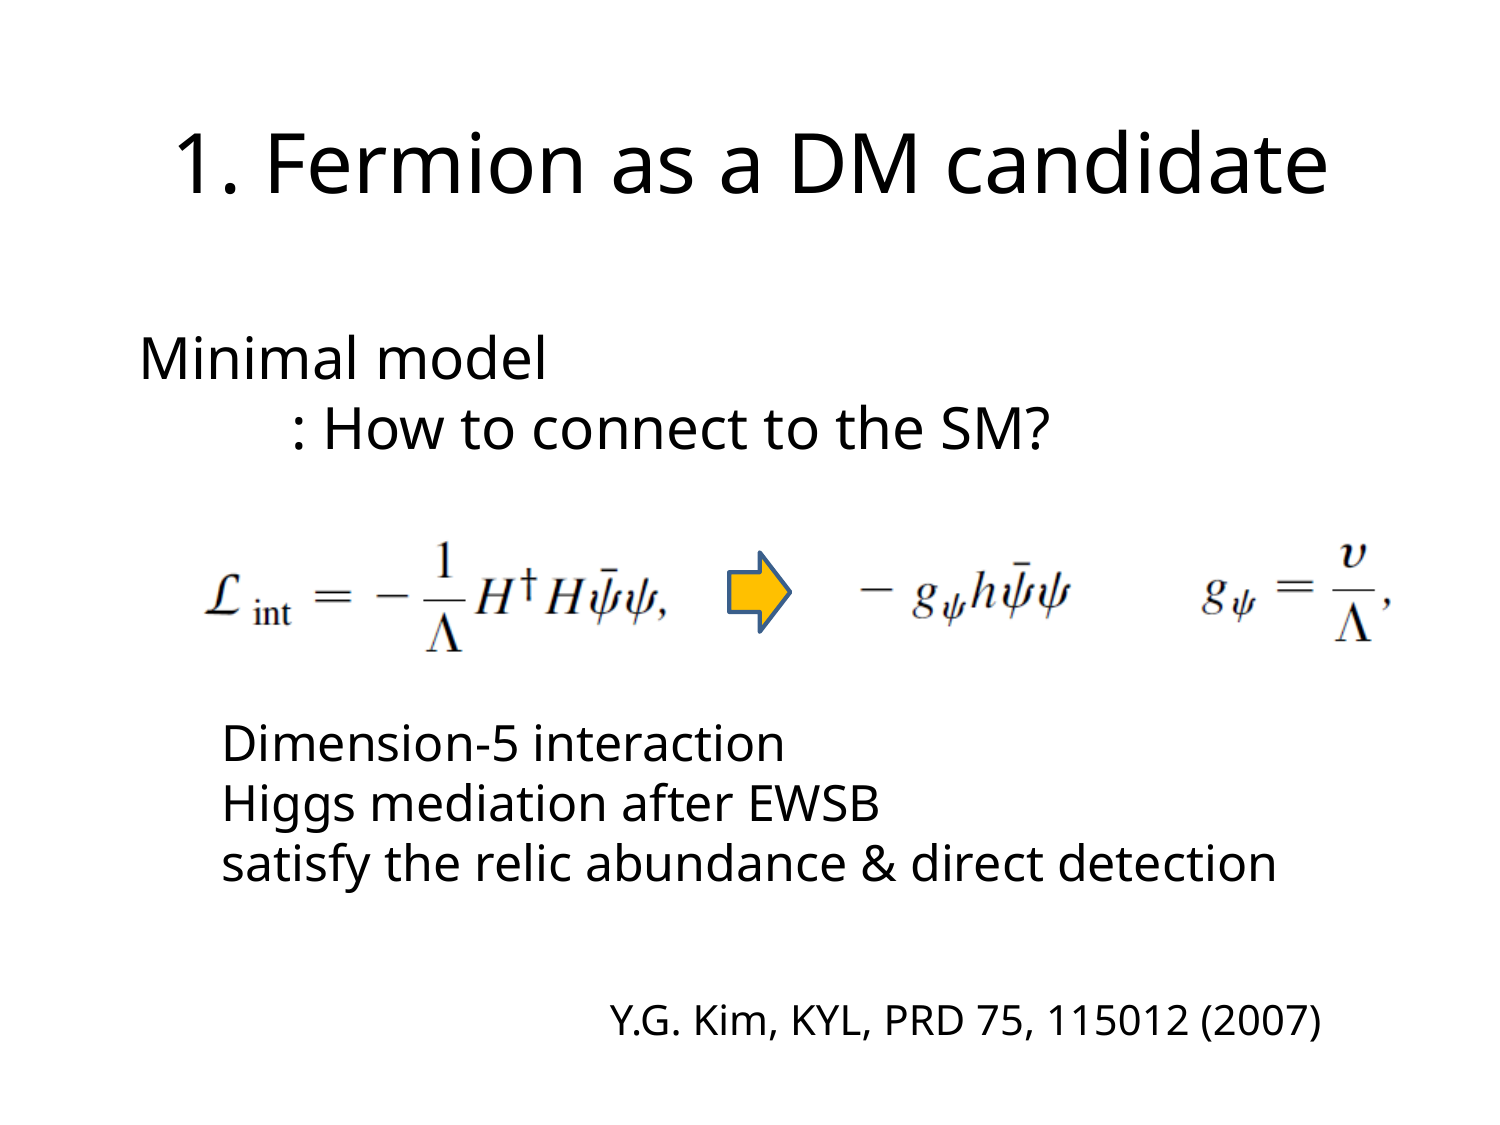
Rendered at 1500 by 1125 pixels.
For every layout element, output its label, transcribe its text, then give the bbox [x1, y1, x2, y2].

picture [1177, 527, 1405, 658]
text_box Y.G. Kim, KYL, PRD 75, 115012 (2007) [456, 971, 1476, 1066]
title 1. Fermion as a DM candidate [76, 66, 1427, 255]
picture [181, 518, 685, 666]
text_box [727, 550, 792, 634]
picture [853, 540, 1090, 644]
text_box Dimension-5 interaction Higgs mediation after EWSB satisfy the relic abundance & direct detection [206, 704, 1294, 899]
text_box Minimal model : How to connect to the SM? [123, 314, 1445, 468]
